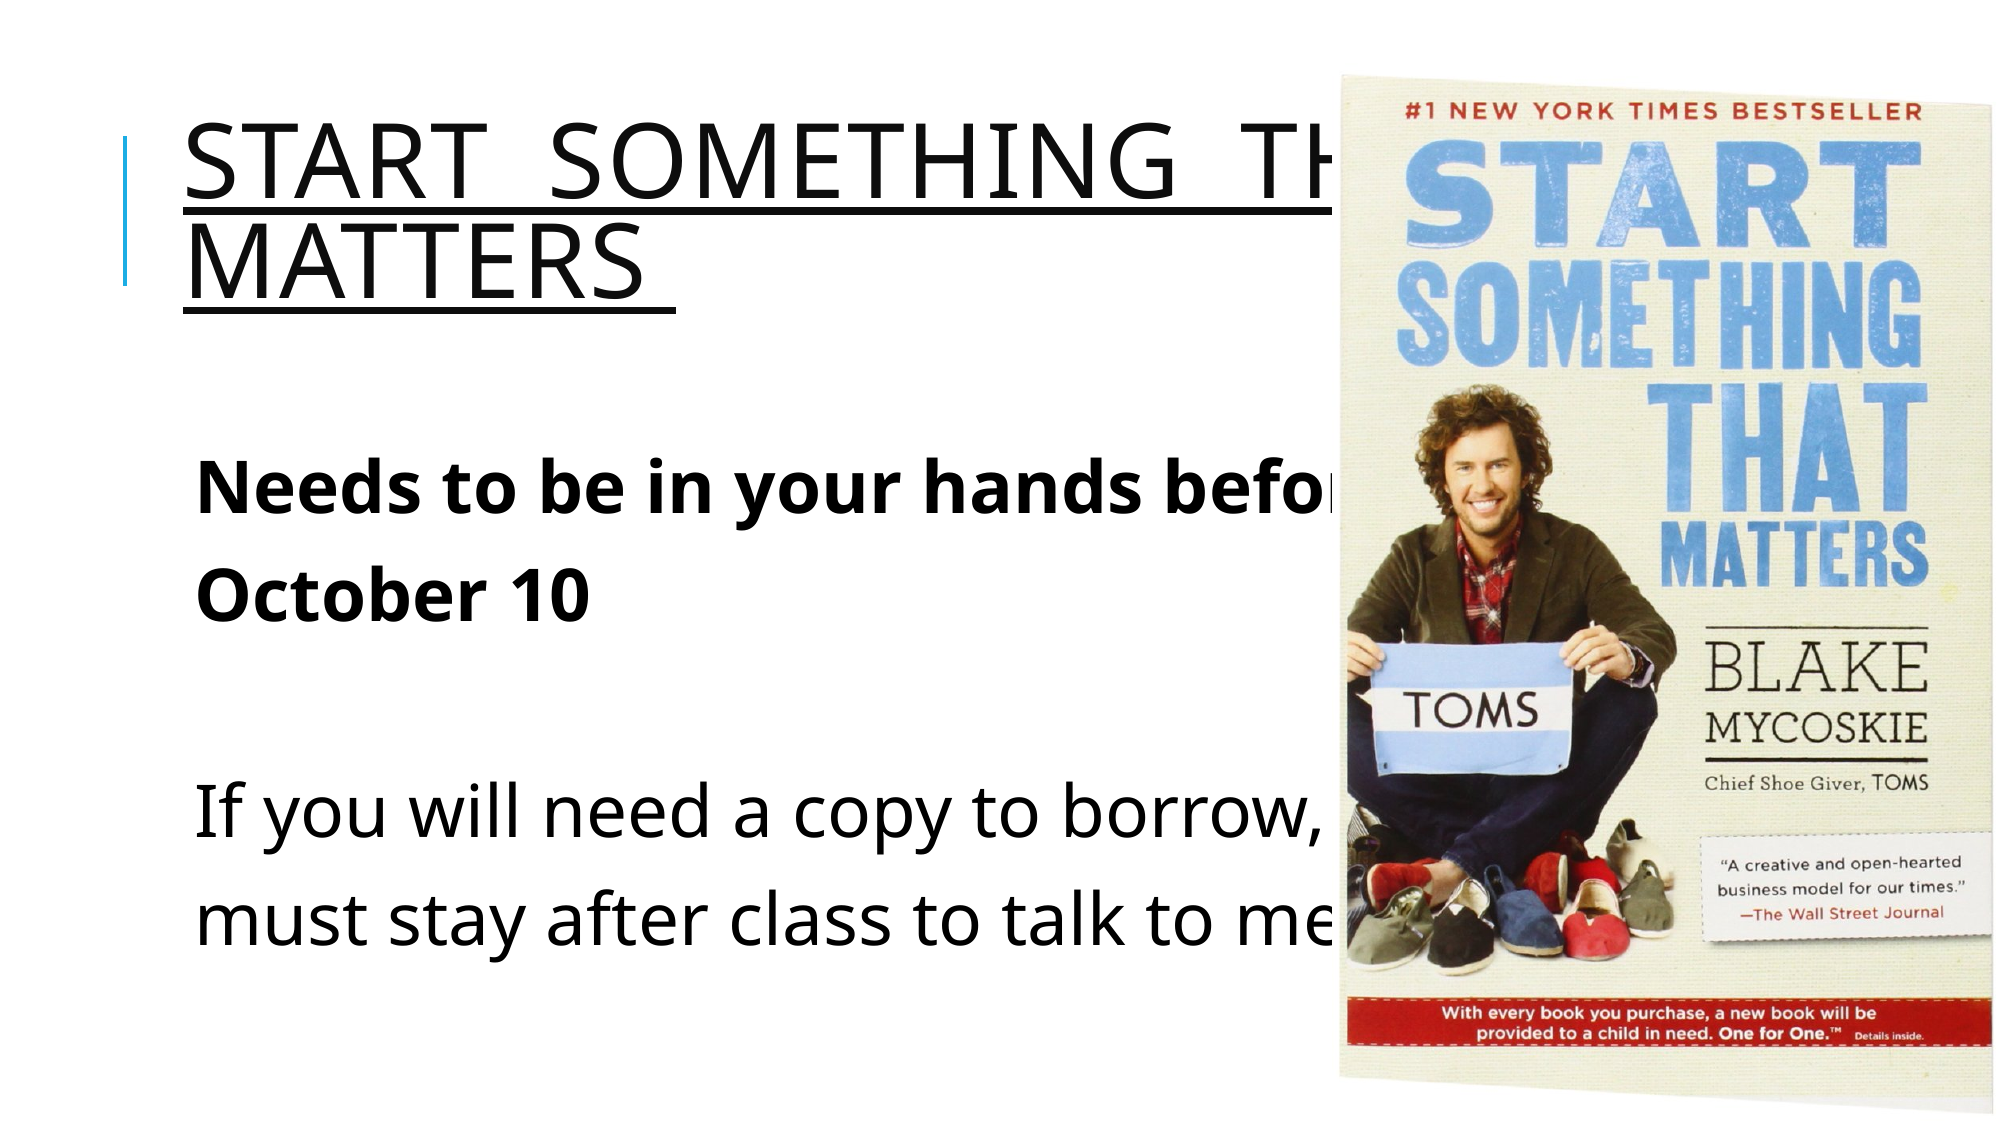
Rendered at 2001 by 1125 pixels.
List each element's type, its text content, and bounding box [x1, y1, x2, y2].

picture [1332, 62, 2000, 1125]
title Start Something that Matters [168, 96, 1325, 326]
list Needs to be in your hands before October 10 If you will need a copy to borrow, you must stay after class to talk to me [168, 326, 1325, 1035]
